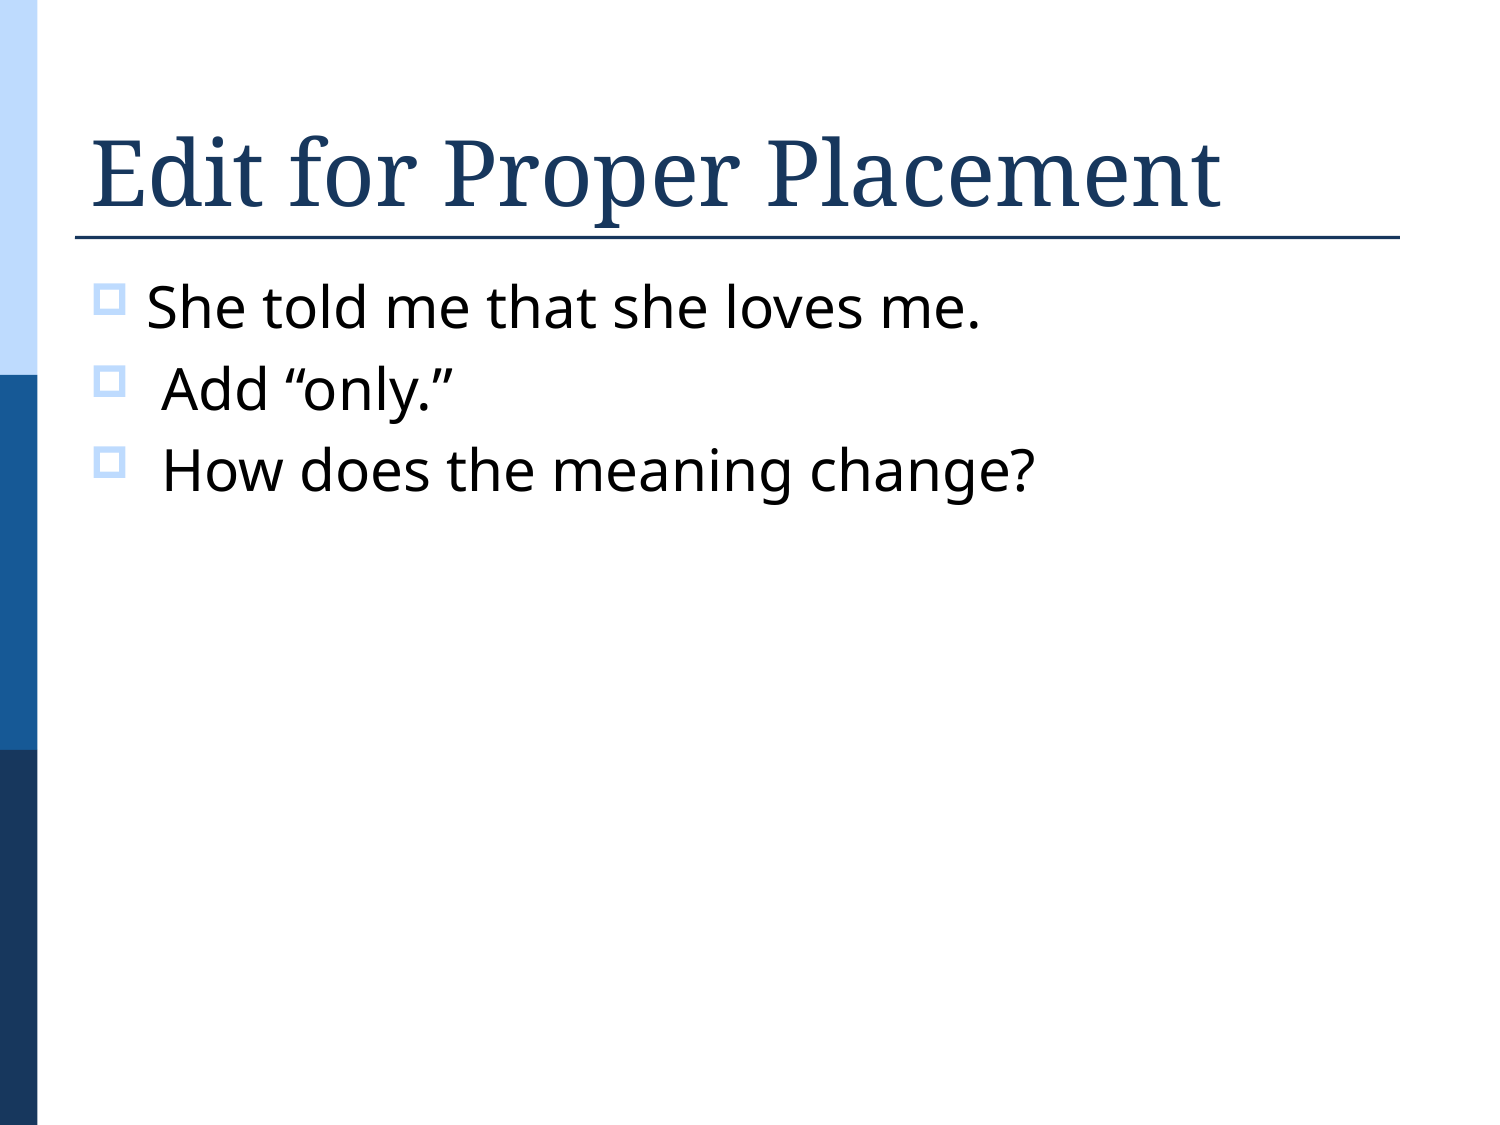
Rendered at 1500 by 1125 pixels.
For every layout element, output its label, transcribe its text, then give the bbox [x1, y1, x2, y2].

list She told me that she loves me. Add “only.” How does the meaning change? [74, 262, 1426, 1006]
title Edit for Proper Placement [74, 45, 1426, 233]
